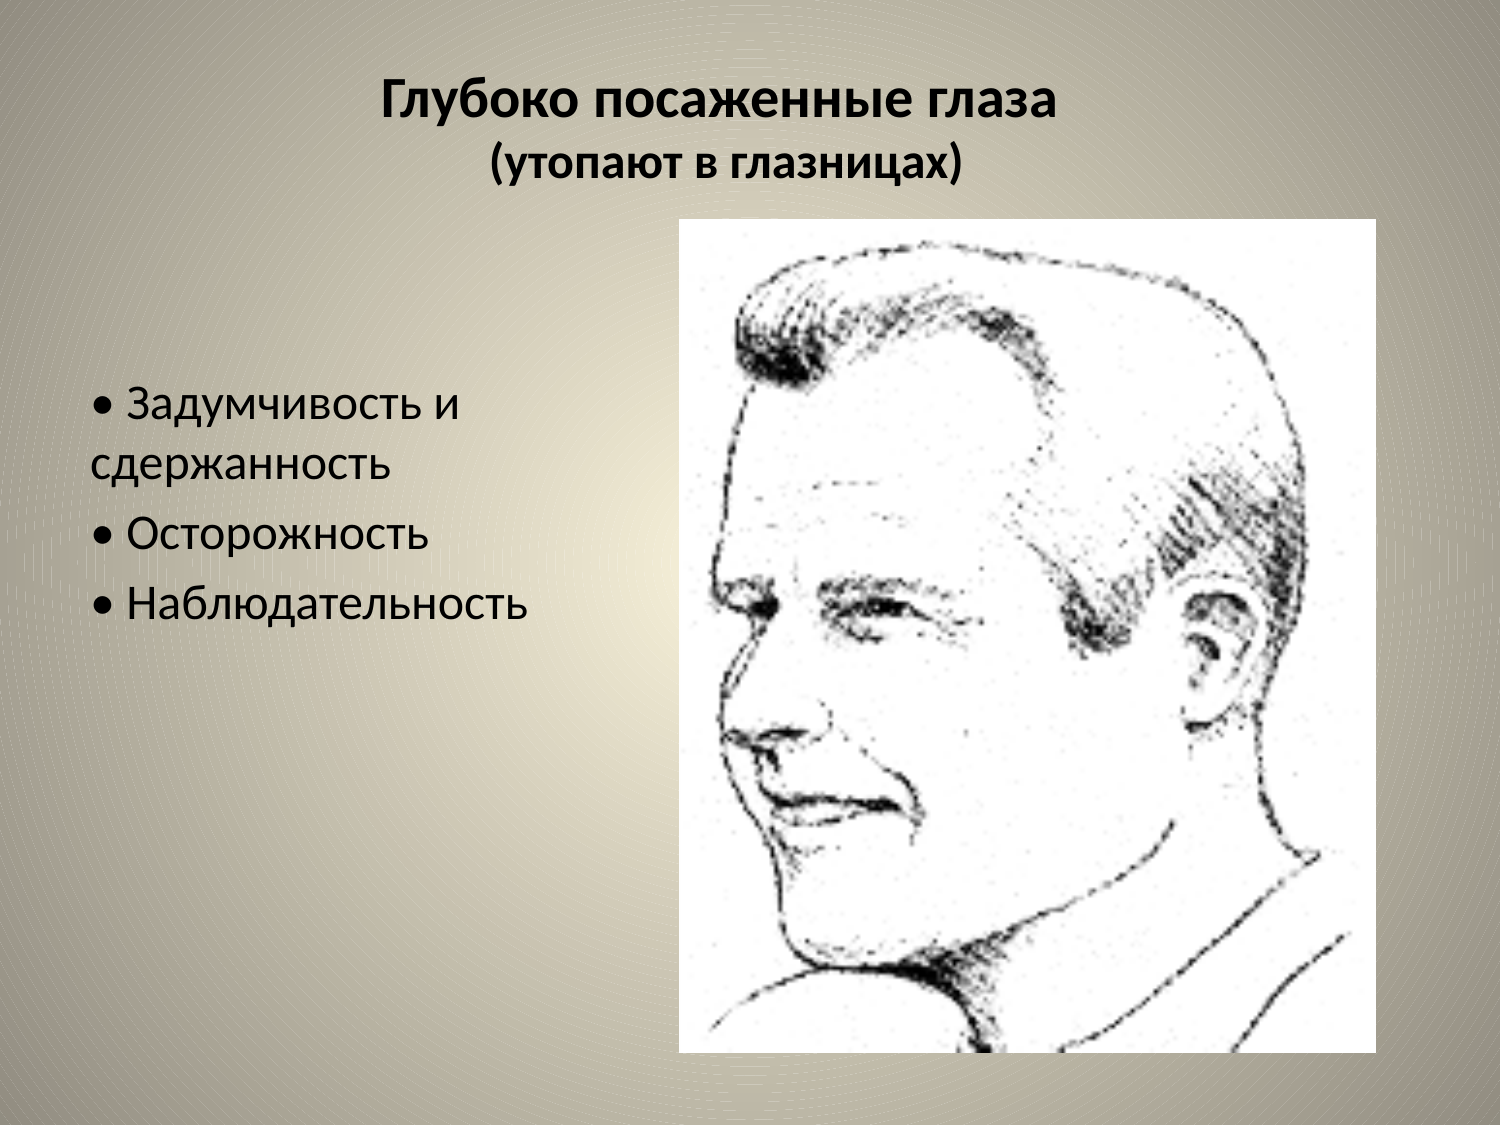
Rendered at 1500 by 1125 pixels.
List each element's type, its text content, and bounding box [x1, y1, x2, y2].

title Глубоко посаженные глаза (утопают в глазницах) [88, 42, 1365, 197]
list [678, 219, 1377, 1053]
list • Задумчивость и сдержанность • Осторожность • Наблюдательность [75, 361, 569, 1005]
